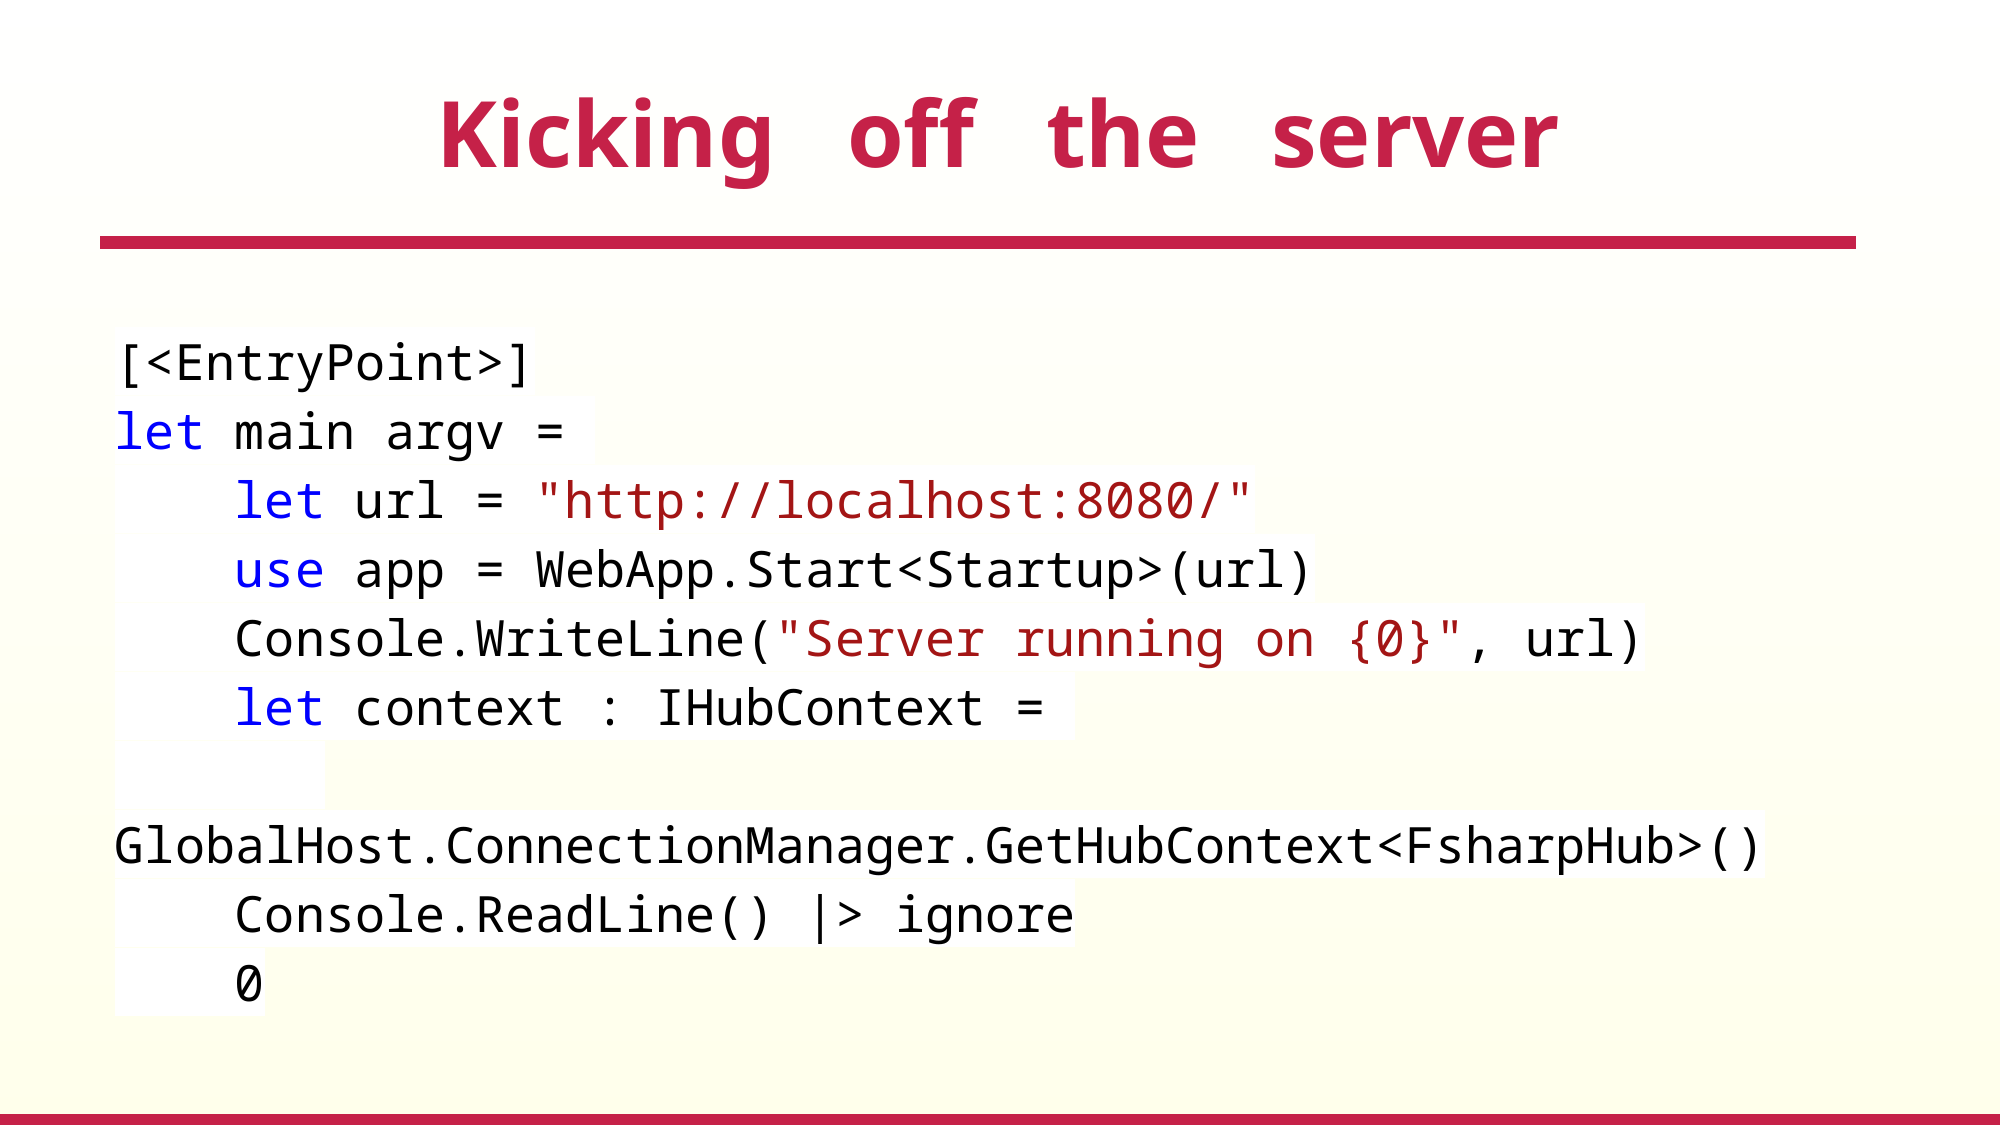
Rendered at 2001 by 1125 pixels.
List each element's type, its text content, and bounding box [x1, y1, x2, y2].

text_box [<EntryPoint>] let main argv = let url = "http://localhost:8080/" use app = WebApp.Start<Startup>(url) Console.WriteLine("Server running on {0}", url) let context : IHubContext = GlobalHost.ConnectionManager.GetHubContext<FsharpHub>() Console.ReadLine() |> ignore 0 [100, 314, 1974, 1019]
text_box Kicking off the server [0, 67, 2000, 193]
